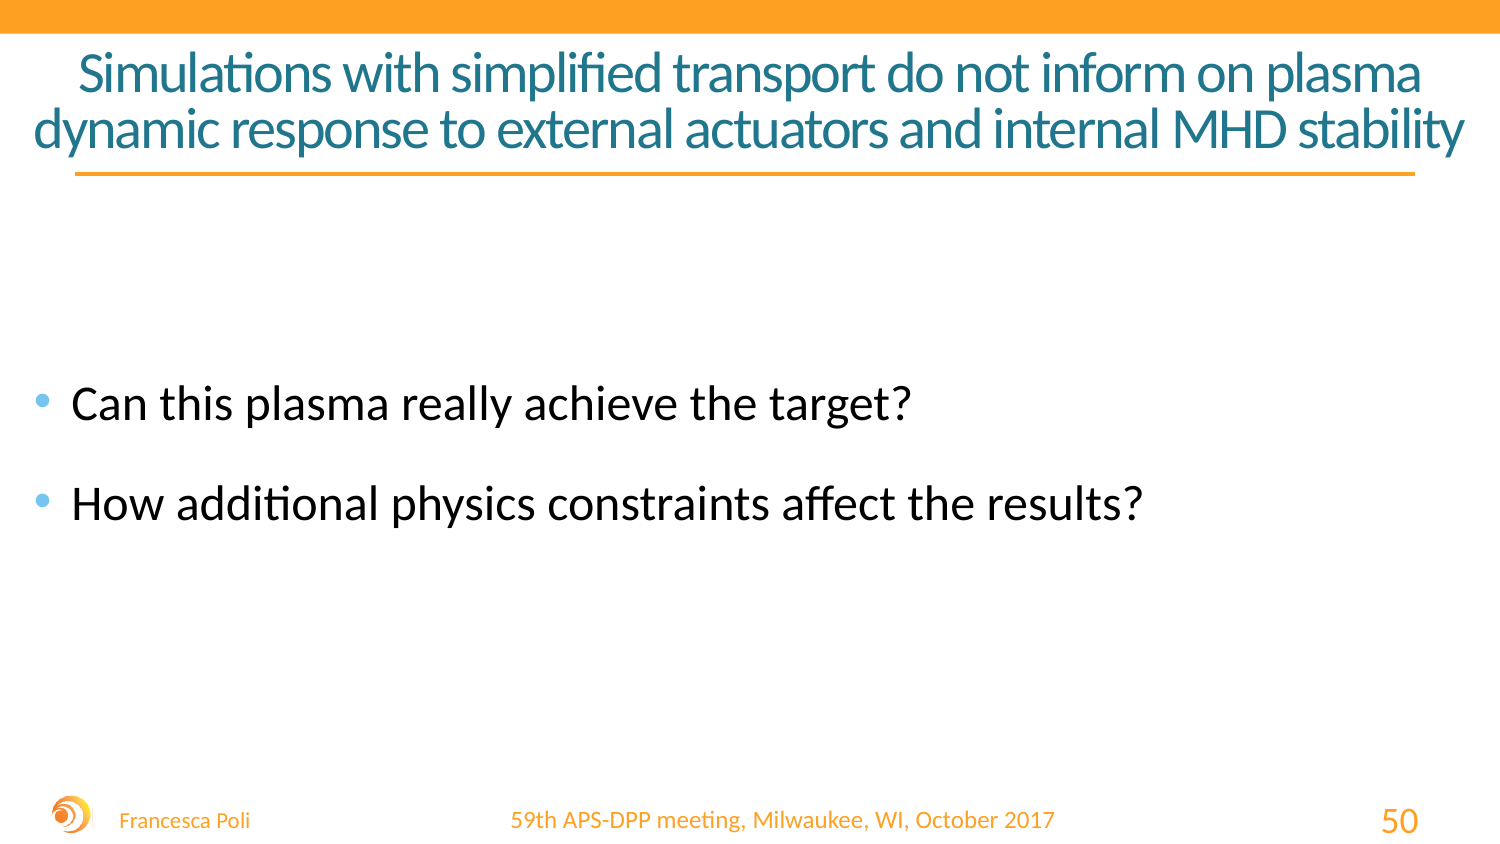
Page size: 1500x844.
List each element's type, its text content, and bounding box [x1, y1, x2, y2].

slide_number 49 [1353, 792, 1447, 844]
footer 59th APS-DPP meeting, Milwaukee, WI, October 2017 [281, 796, 1286, 842]
picture [38, 786, 93, 843]
slide_number Francesca Poli [104, 796, 281, 842]
text_box Simulations with simplified transport do not inform on plasma dynamic response to external actuators and internal MHD stability [0, 33, 1500, 175]
list Can this plasma really achieve the target? How additional physics constraints affect the results? [0, 332, 1500, 576]
